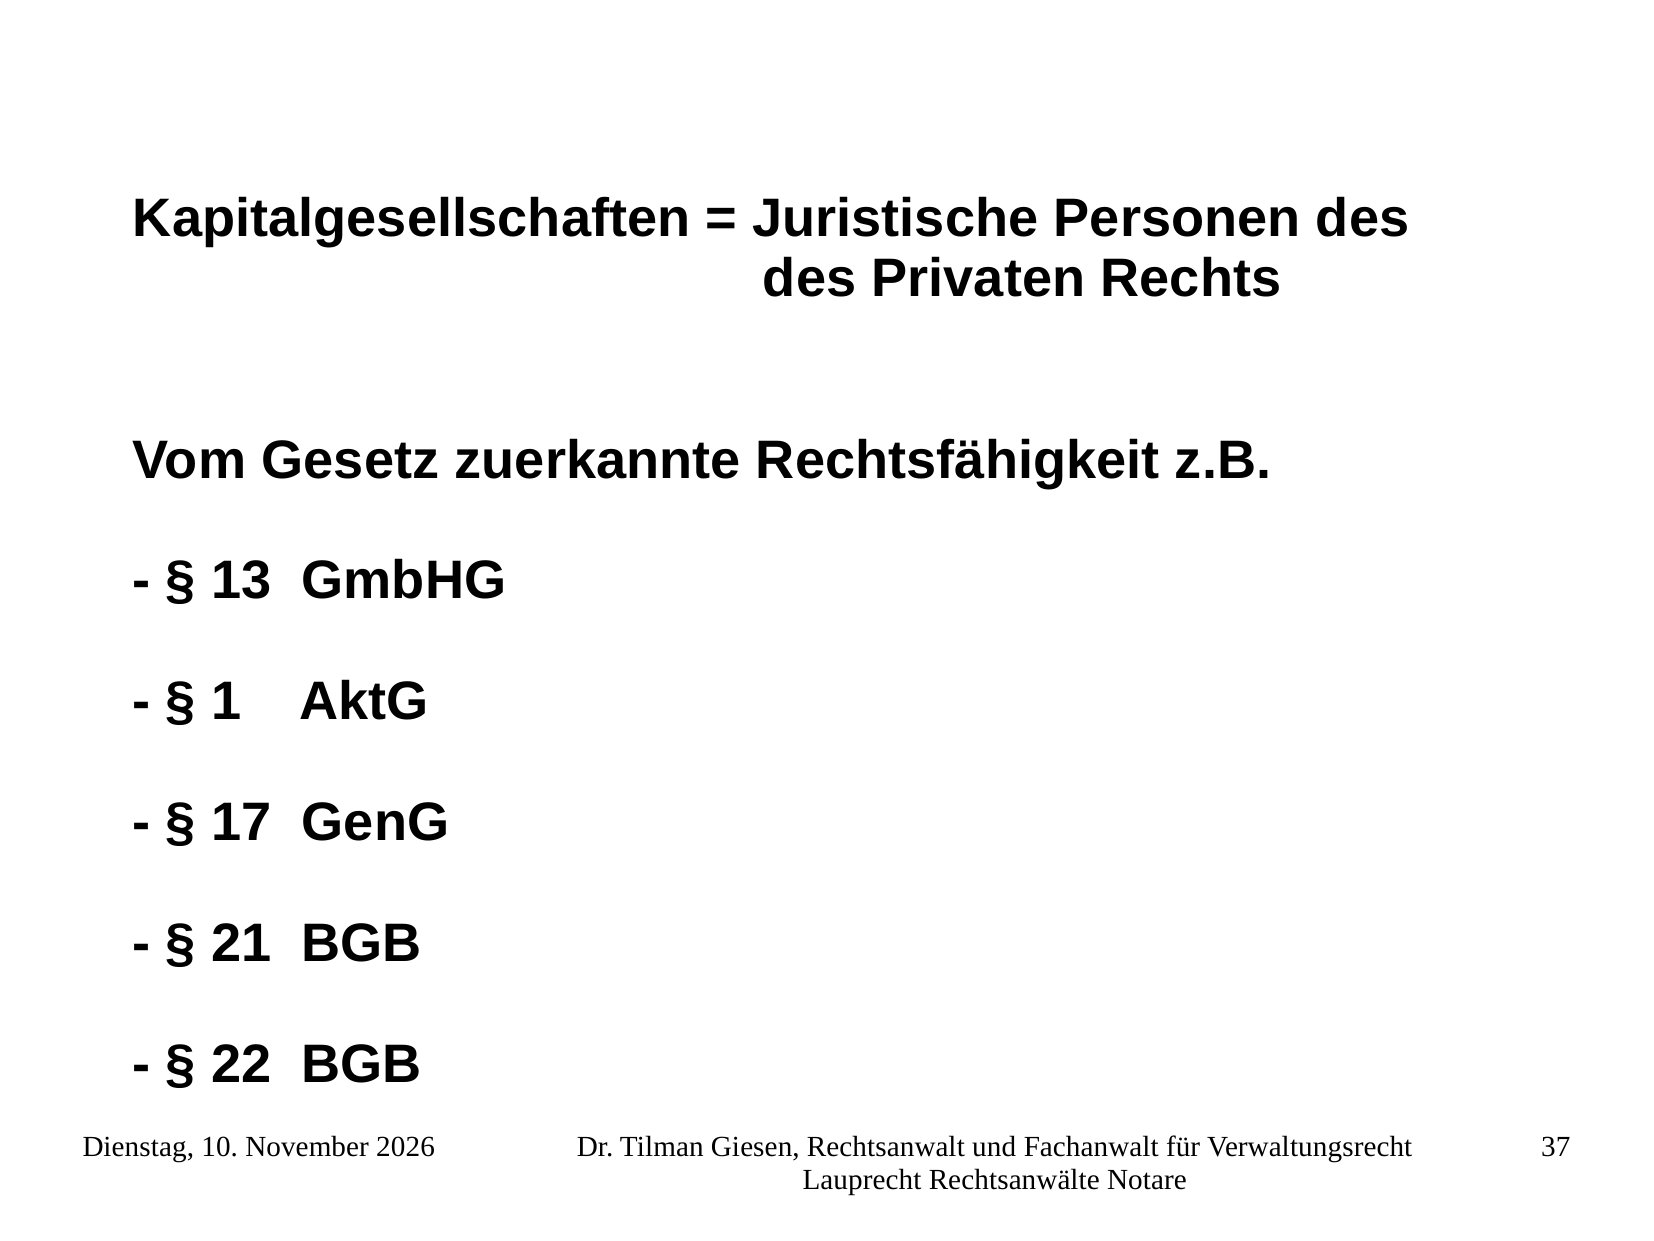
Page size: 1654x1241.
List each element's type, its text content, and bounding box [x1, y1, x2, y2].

footer Dr. Tilman Giesen, Rechtsanwalt und Fachanwalt für Verwaltungsrecht Lauprecht Rechtsanwälte Notare [565, 1129, 1425, 1216]
slide_number 37 [1425, 1129, 1571, 1216]
text_box Kapitalgesellschaften = Juristische Personen des des Privaten Rechts Vom Gesetz zuerkannte Rechtsfähigkeit z.B. - § 13 GmbHG - § 1 AktG - § 17 GenG - § 21 BGB - § 22 BGB [118, 177, 1477, 1171]
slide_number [82, 1129, 468, 1216]
